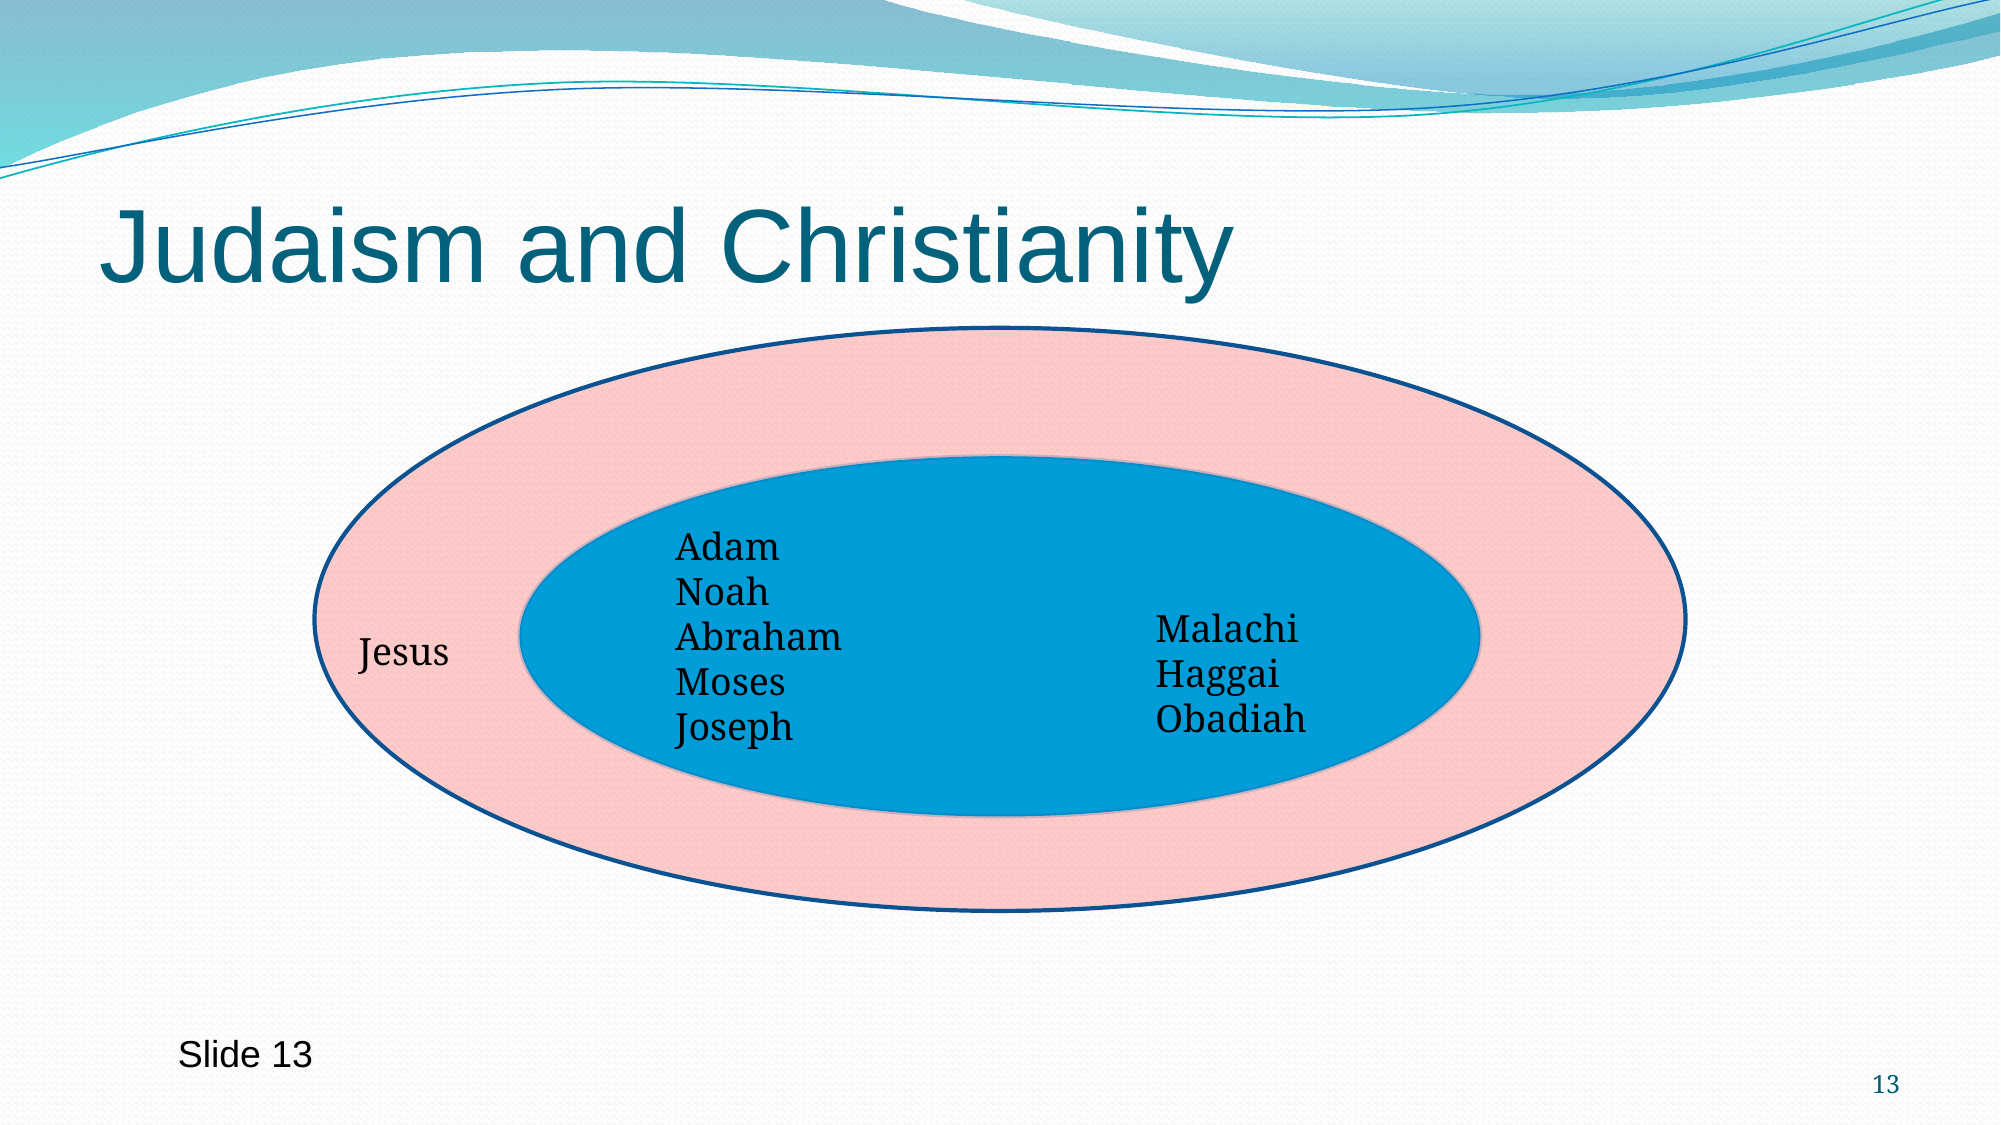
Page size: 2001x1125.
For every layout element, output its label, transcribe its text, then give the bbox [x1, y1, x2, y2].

text_box [517, 454, 1483, 819]
text_box Jesus [343, 621, 497, 681]
text_box Slide 13 [163, 1023, 341, 1125]
slide_number 13 [1733, 1042, 1900, 1103]
text_box Malachi Haggai Obadiah [1140, 597, 1411, 748]
text_box [312, 325, 1688, 914]
title Judaism and Christianity [99, 115, 1900, 303]
text_box Adam Noah Abraham Moses Joseph [660, 515, 895, 756]
